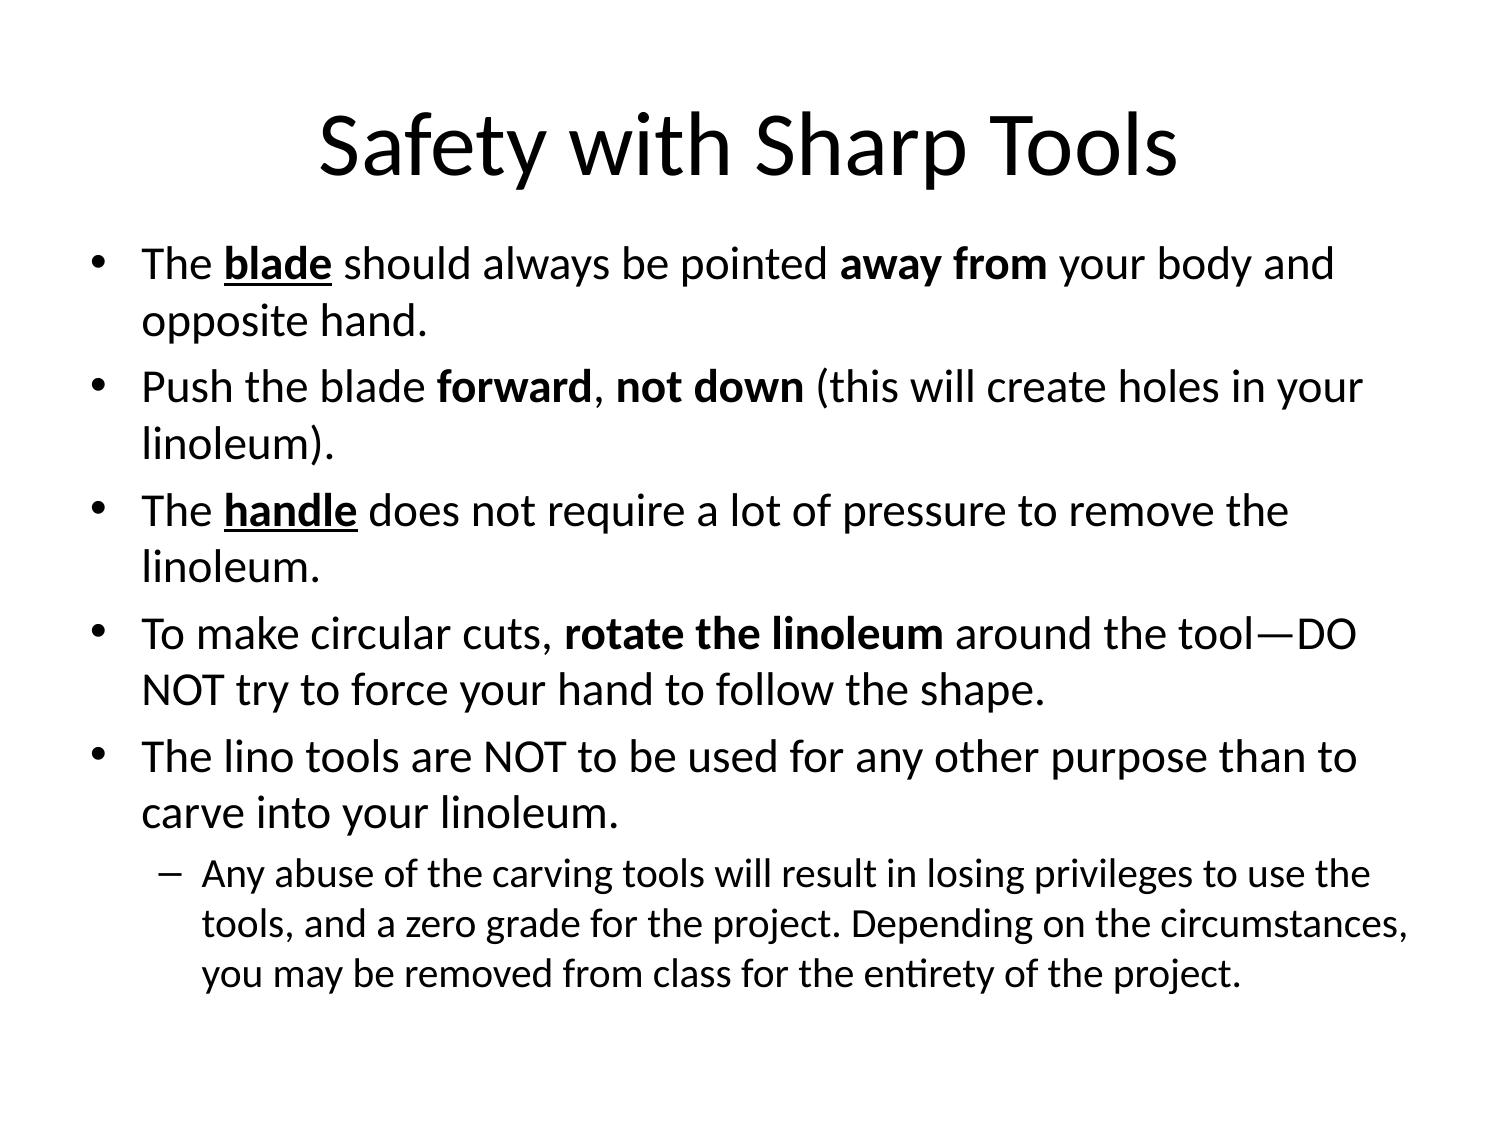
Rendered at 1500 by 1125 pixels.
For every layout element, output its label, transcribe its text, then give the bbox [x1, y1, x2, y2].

list The blade should always be pointed away from your body and opposite hand. Push the blade forward, not down (this will create holes in your linoleum). The handle does not require a lot of pressure to remove the linoleum. To make circular cuts, rotate the linoleum around the tool—DO NOT try to force your hand to follow the shape. The lino tools are NOT to be used for any other purpose than to carve into your linoleum. Any abuse of the carving tools will result in losing privileges to use the tools, and a zero grade for the project. Depending on the circumstances, you may be removed from class for the entirety of the project. [75, 224, 1425, 1050]
title Safety with Sharp Tools [75, 45, 1425, 224]
